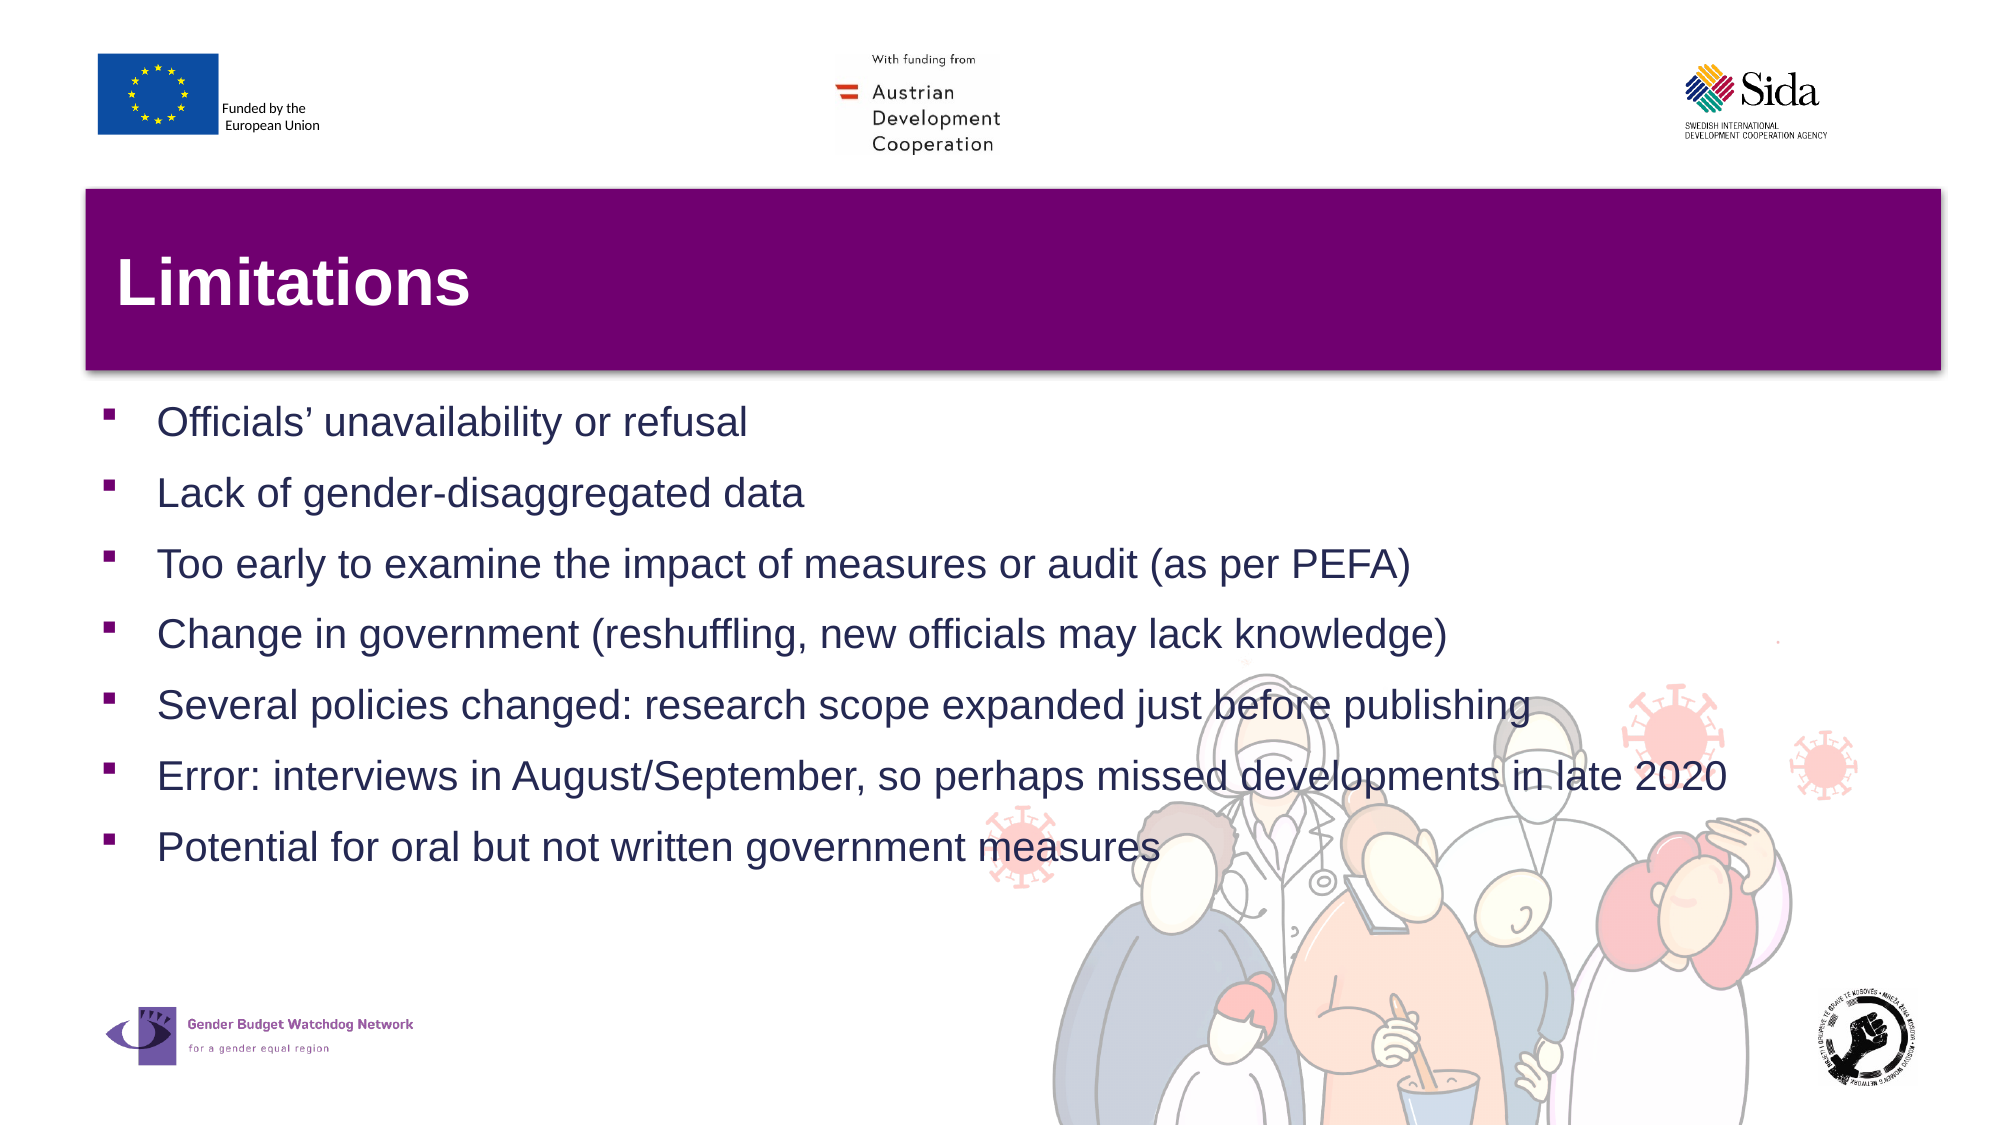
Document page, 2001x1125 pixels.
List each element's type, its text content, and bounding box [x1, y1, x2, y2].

picture [95, 51, 221, 137]
picture [835, 54, 1000, 155]
picture [1600, 0, 1905, 188]
picture [95, 987, 426, 1099]
title Limitations [101, 193, 1957, 365]
picture [890, 987, 1940, 1125]
list Officials’ unavailability or refusal Lack of gender-disaggregated data Too early to examine the impact of measures or audit (as per PEFA) Change in government (reshuffling, new officials may lack knowledge) Several policies changed: research scope expanded just before publishing Error: interviews in August/September, so perhaps missed developments in late 2020 Potential for oral but not written government measures [85, 387, 1941, 987]
